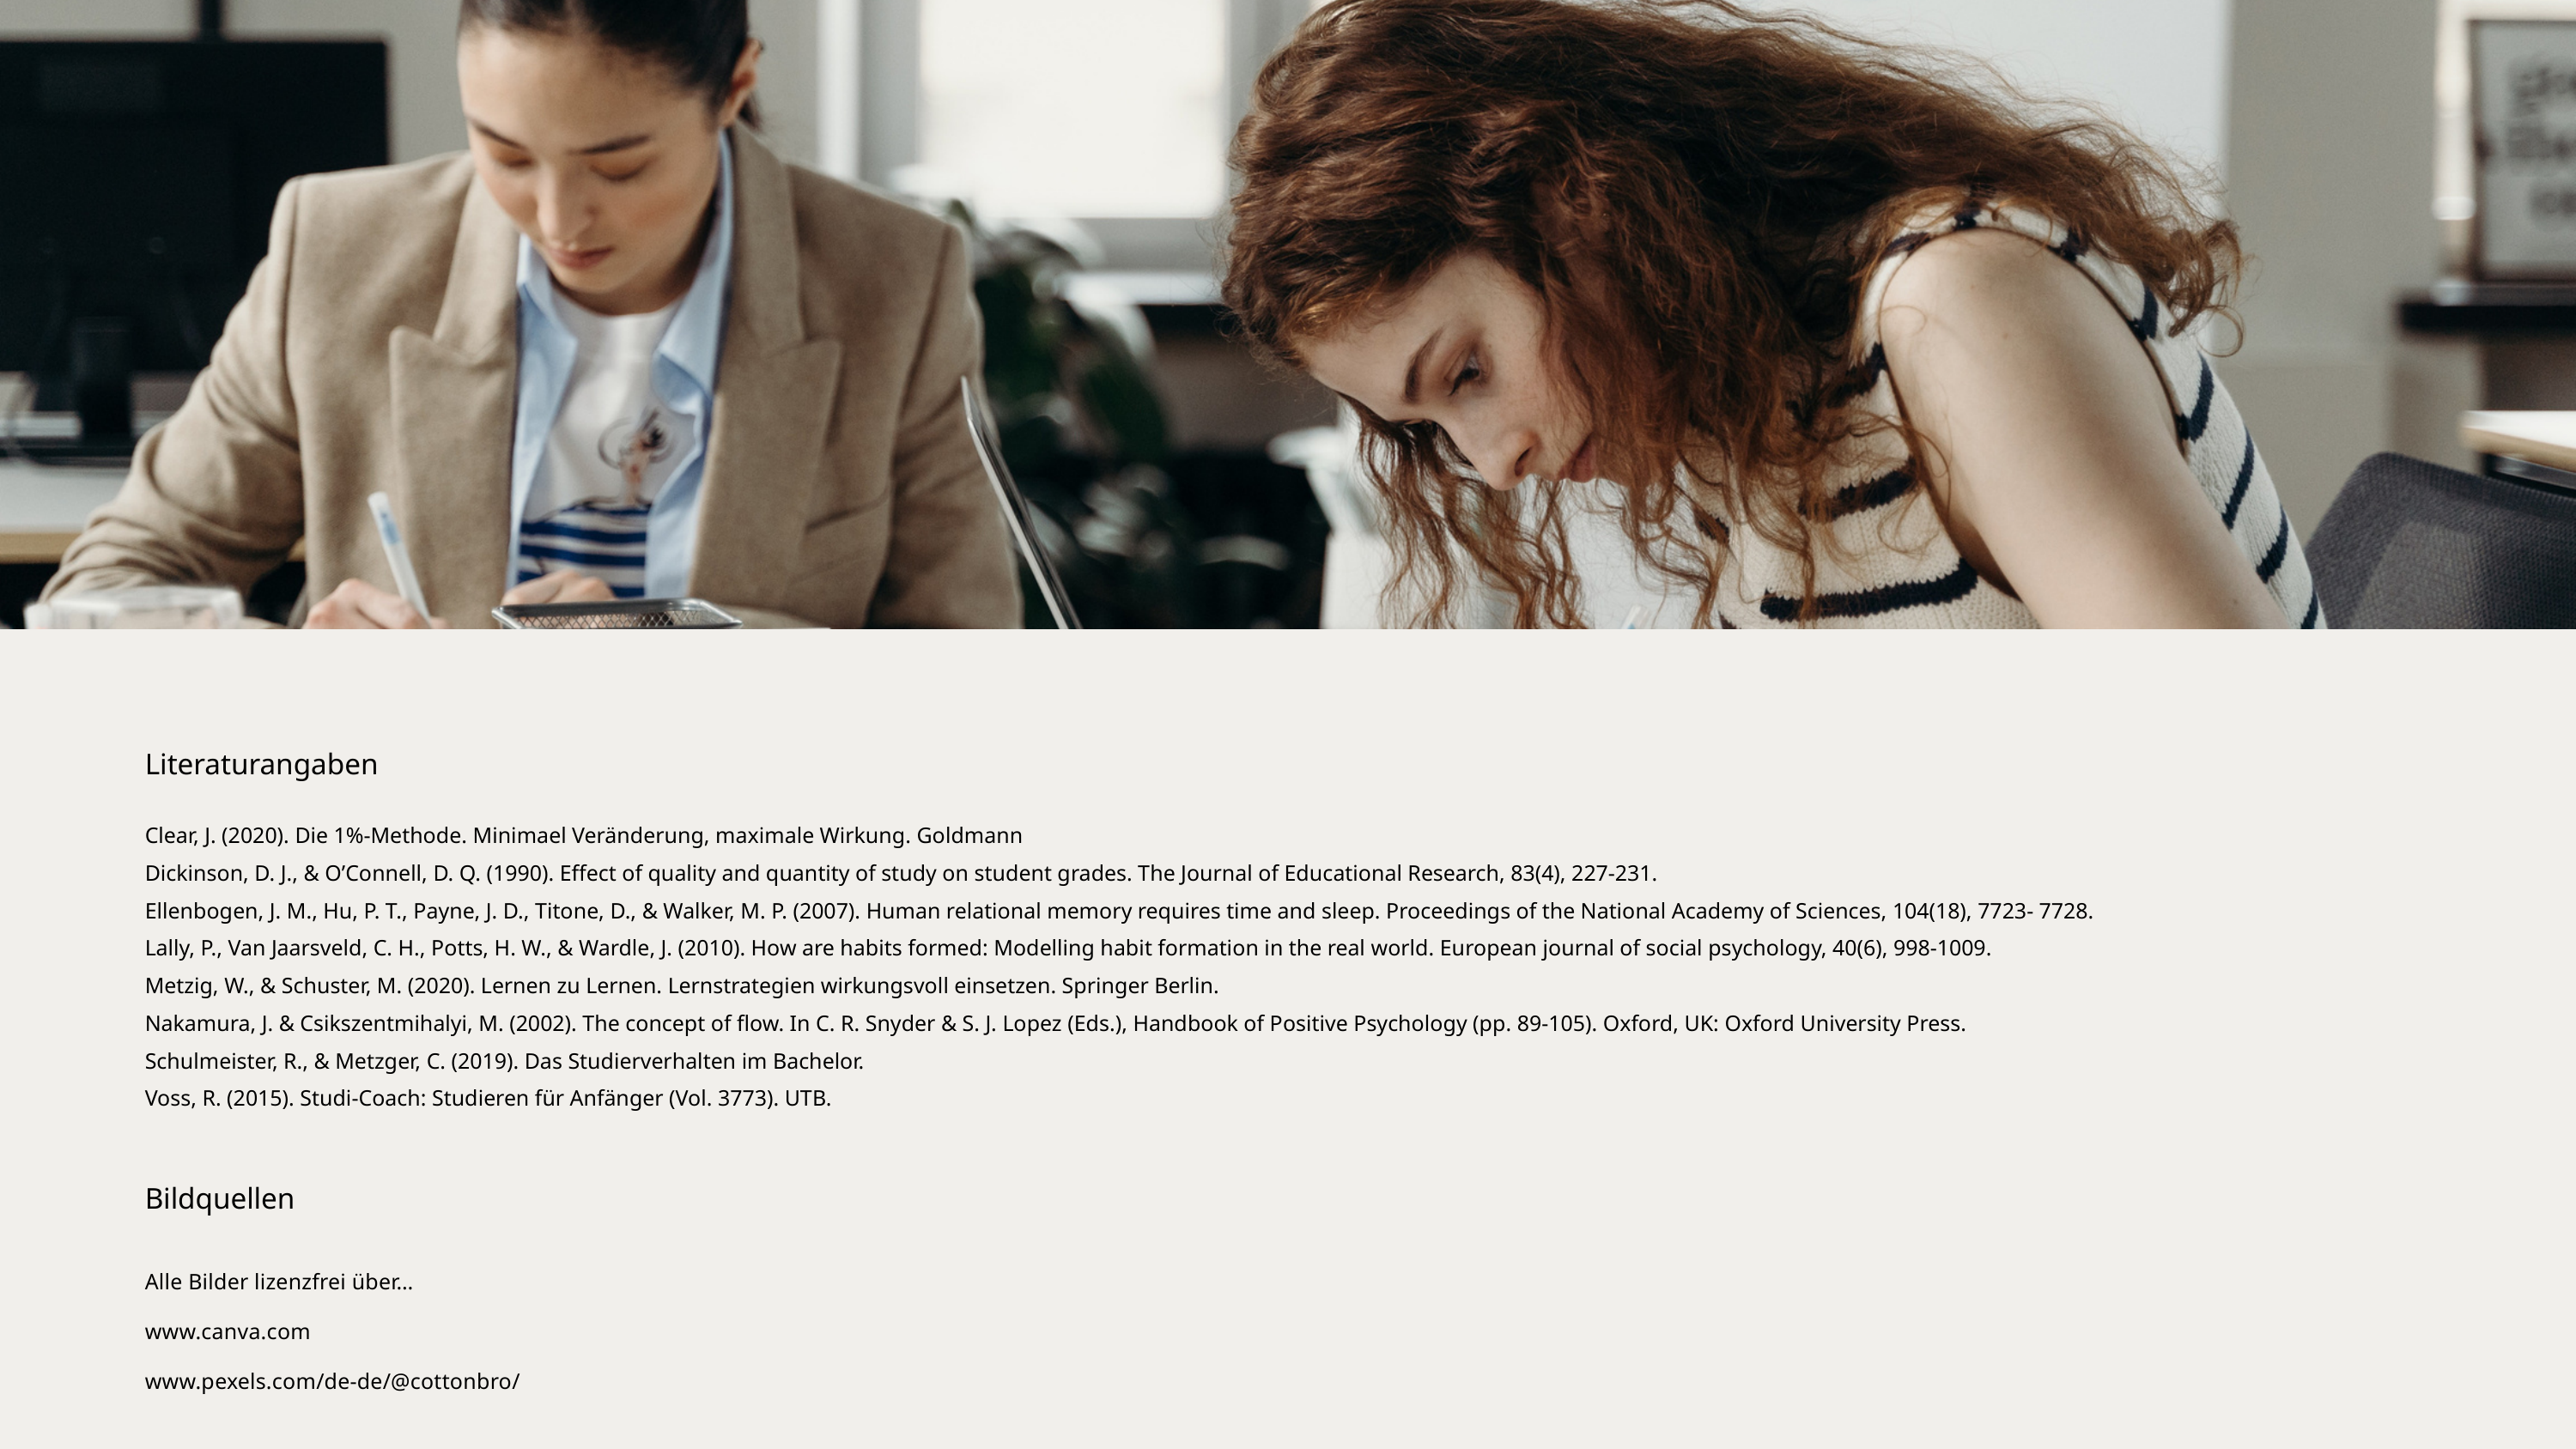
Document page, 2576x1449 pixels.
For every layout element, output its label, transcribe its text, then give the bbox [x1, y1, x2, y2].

text_box [0, 0, 2576, 629]
text_box Literaturangaben [144, 740, 569, 781]
text_box Bildquellen [144, 1174, 333, 1215]
text_box Clear, J. (2020). Die 1%-Methode. Minimael Veränderung, maximale Wirkung. Goldmann Dickinson, D. J., & O’Connell, D. Q. (1990). Effect of quality and quantity of study on student grades. The Journal of Educational Research, 83(4), 227-231. Ellenbogen, J. M., Hu, P. T., Payne, J. D., Titone, D., & Walker, M. P. (2007). Human relational memory requires time and sleep. Proceedings of the National Academy of Sciences, 104(18), 7723- 7728. Lally, P., Van Jaarsveld, C. H., Potts, H. W., & Wardle, J. (2010). How are habits formed: Modelling habit formation in the real world. European journal of social psychology, 40(6), 998-1009. Metzig, W., & Schuster, M. (2020). Lernen zu Lernen. Lernstrategien wirkungsvoll einsetzen. Springer Berlin. Nakamura, J. & Csikszentmihalyi, M. (2002). The concept of flow. In C. R. Snyder & S. J. Lopez (Eds.), Handbook of Positive Psychology (pp. 89-105). Oxford, UK: Oxford University Press. Schulmeister, R., & Metzger, C. (2019). Das Studierverhalten im Bachelor. Voss, R. (2015). Studi-Coach: Studieren für Anfänger (Vol. 3773). UTB. [144, 809, 2482, 1111]
text_box Alle Bilder lizenzfrei über… www.canva.com www.pexels.com/de-de/@cottonbro/ [144, 1243, 2482, 1394]
